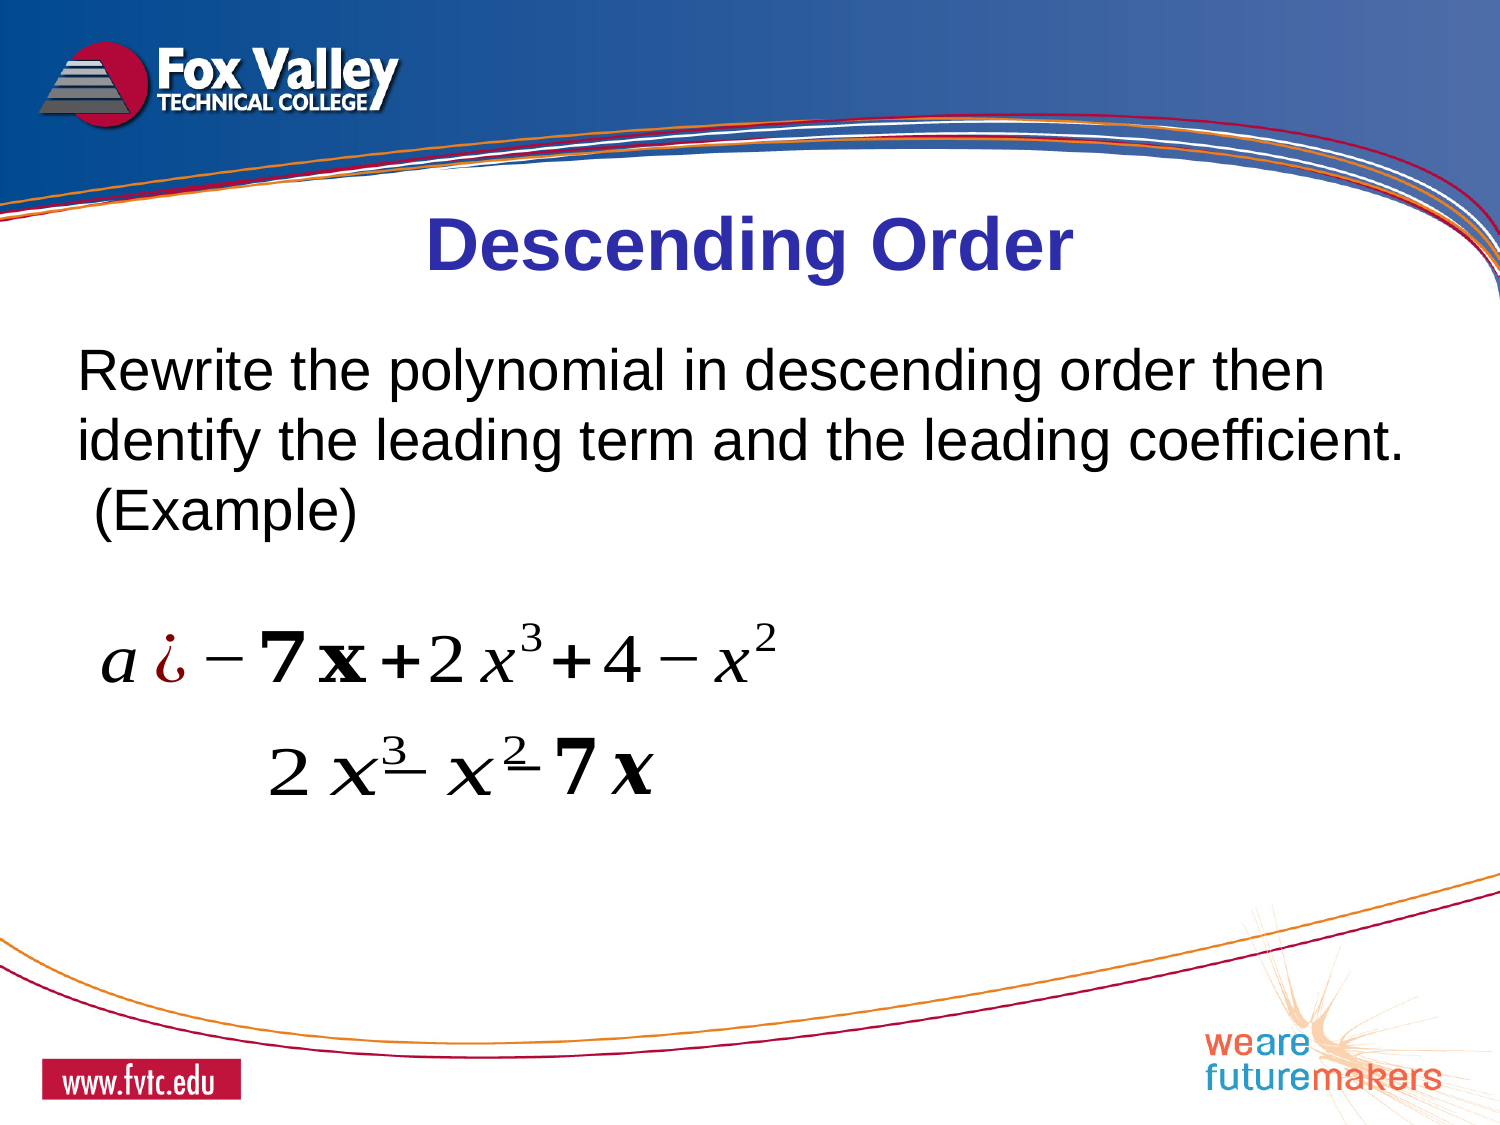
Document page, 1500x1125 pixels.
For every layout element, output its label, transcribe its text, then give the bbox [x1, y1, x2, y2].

picture [0, 0, 1500, 1125]
text_box Rewrite the polynomial in descending order then identify the leading term and the leading coefficient. (Example) [62, 324, 1425, 550]
text_box Descending Order [409, 187, 1091, 293]
